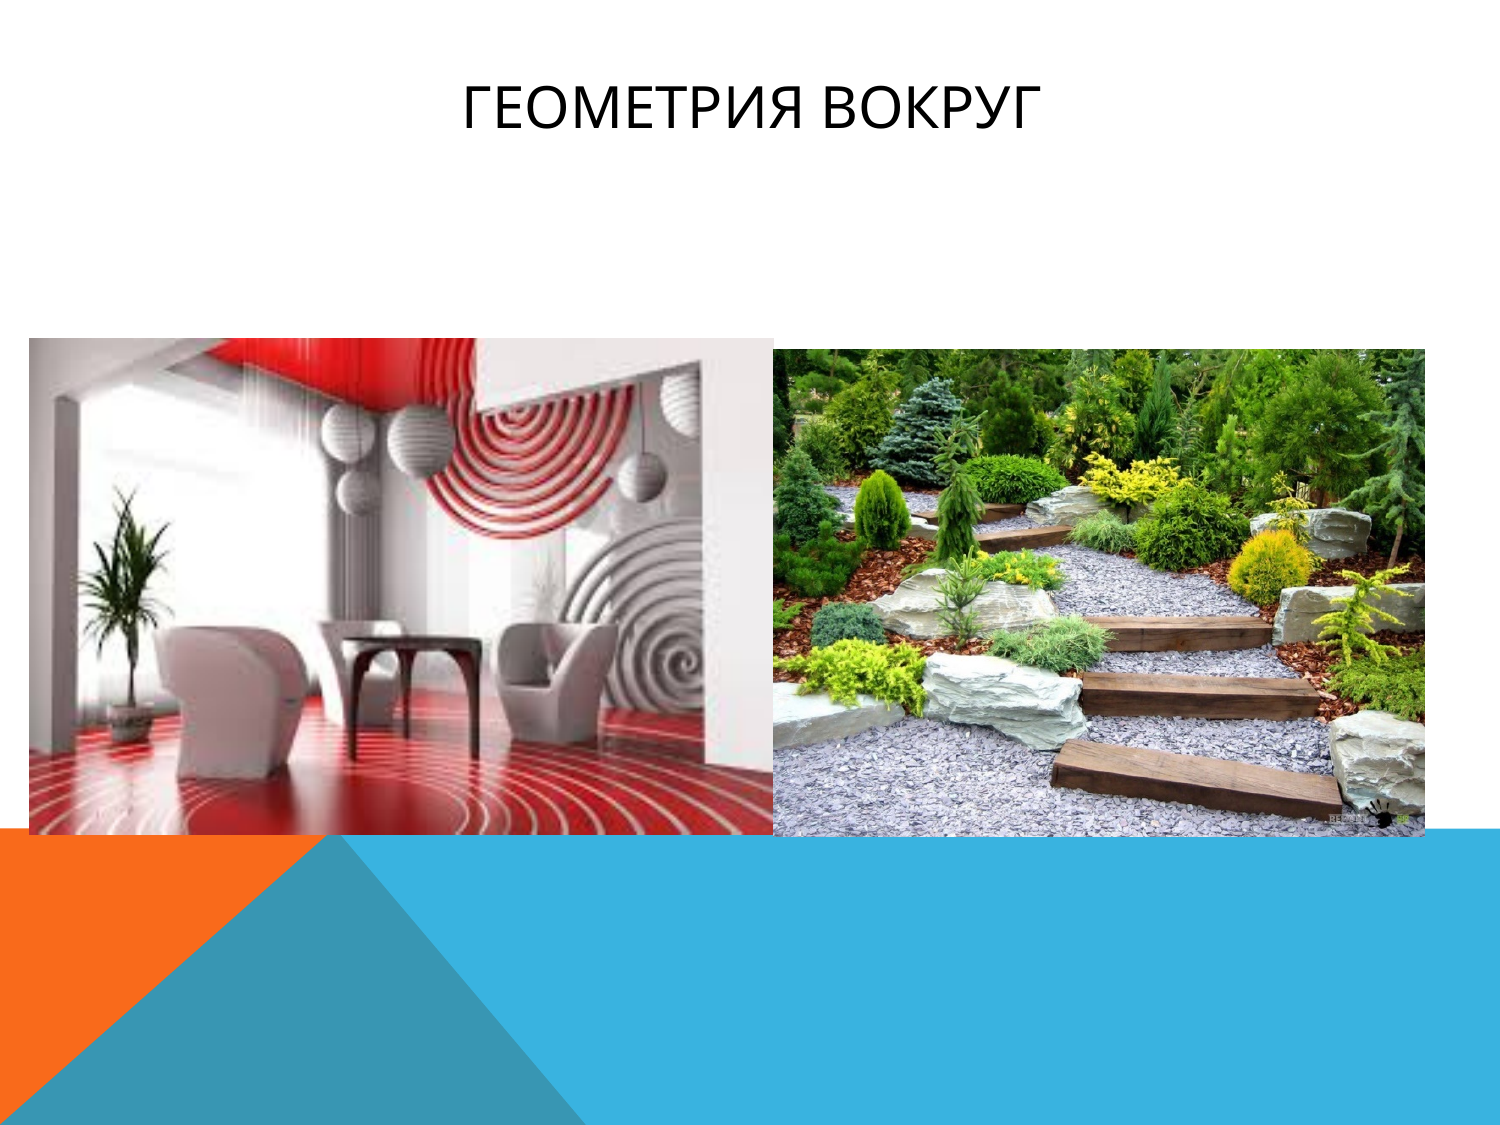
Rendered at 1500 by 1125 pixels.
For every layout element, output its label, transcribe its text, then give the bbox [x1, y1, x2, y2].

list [773, 349, 1425, 838]
title Геометрия вокруг [135, 60, 1369, 150]
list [29, 337, 774, 835]
